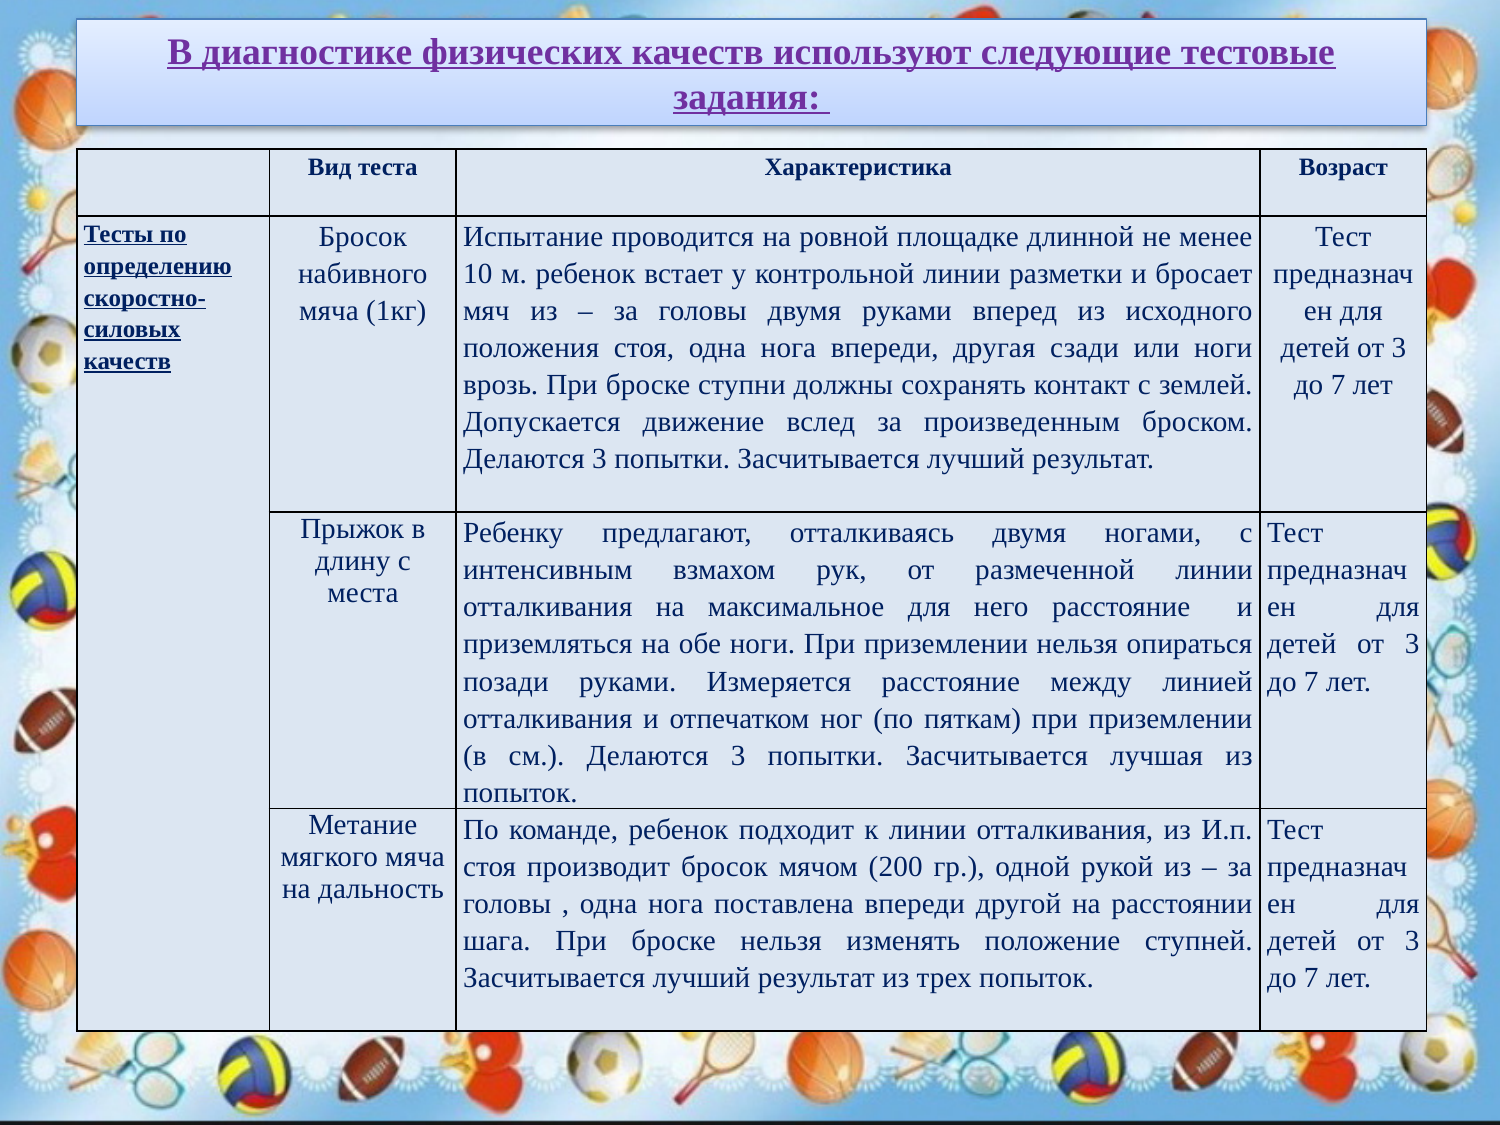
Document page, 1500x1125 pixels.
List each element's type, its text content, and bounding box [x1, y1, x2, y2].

table_header [78, 150, 269, 215]
table_cell Прыжок в длину с места [270, 513, 455, 808]
title В диагностике физических качеств используют следующие тестовые задания: [76, 18, 1427, 126]
picture [0, 0, 1500, 1125]
table_header Характеристика [457, 150, 1259, 215]
table_cell Тест предназначен для детей от 3 до 7 лет. [1261, 513, 1426, 808]
table_header Вид теста [270, 150, 455, 215]
table_cell Бросок набивного мяча (1кг) [270, 217, 455, 511]
table_header Возраст [1261, 150, 1426, 215]
table_cell Ребенку предлагают, отталкиваясь двумя ногами, с интенсивным взмахом рук, от размеченной линии отталкивания на максимальное для него расстояние и приземляться на обе ноги. При приземлении нельзя опираться позади руками. Измеряется расстояние между линией отталкивания и отпечатком ног (по пяткам) при приземлении (в см.). Делаются 3 попытки. Засчитывается лучшая из попыток. [457, 513, 1259, 808]
table_cell Тест предназначен для детей от 3 до 7 лет [1261, 217, 1426, 511]
table_cell Метание мягкого мяча на дальность [270, 809, 455, 1030]
table_cell Тесты по определению скоростно-силовых качеств [78, 217, 269, 1030]
table_cell Тест предназначен для детей от 3 до 7 лет. [1261, 809, 1426, 1030]
table_cell По команде, ребенок подходит к линии отталкивания, из И.п. стоя производит бросок мячом (200 гр.), одной рукой из – за головы , одна нога поставлена впереди другой на расстоянии шага. При броске нельзя изменять положение ступней. Засчитывается лучший результат из трех попыток. [457, 809, 1259, 1030]
table_cell Испытание проводится на ровной площадке длинной не менее 10 м. ребенок встает у контрольной линии разметки и бросает мяч из – за головы двумя руками вперед из исходного положения стоя, одна нога впереди, другая сзади или ноги врозь. При броске ступни должны сохранять контакт с землей. Допускается движение вслед за произведенным броском. Делаются 3 попытки. Засчитывается лучший результат. [457, 217, 1259, 511]
